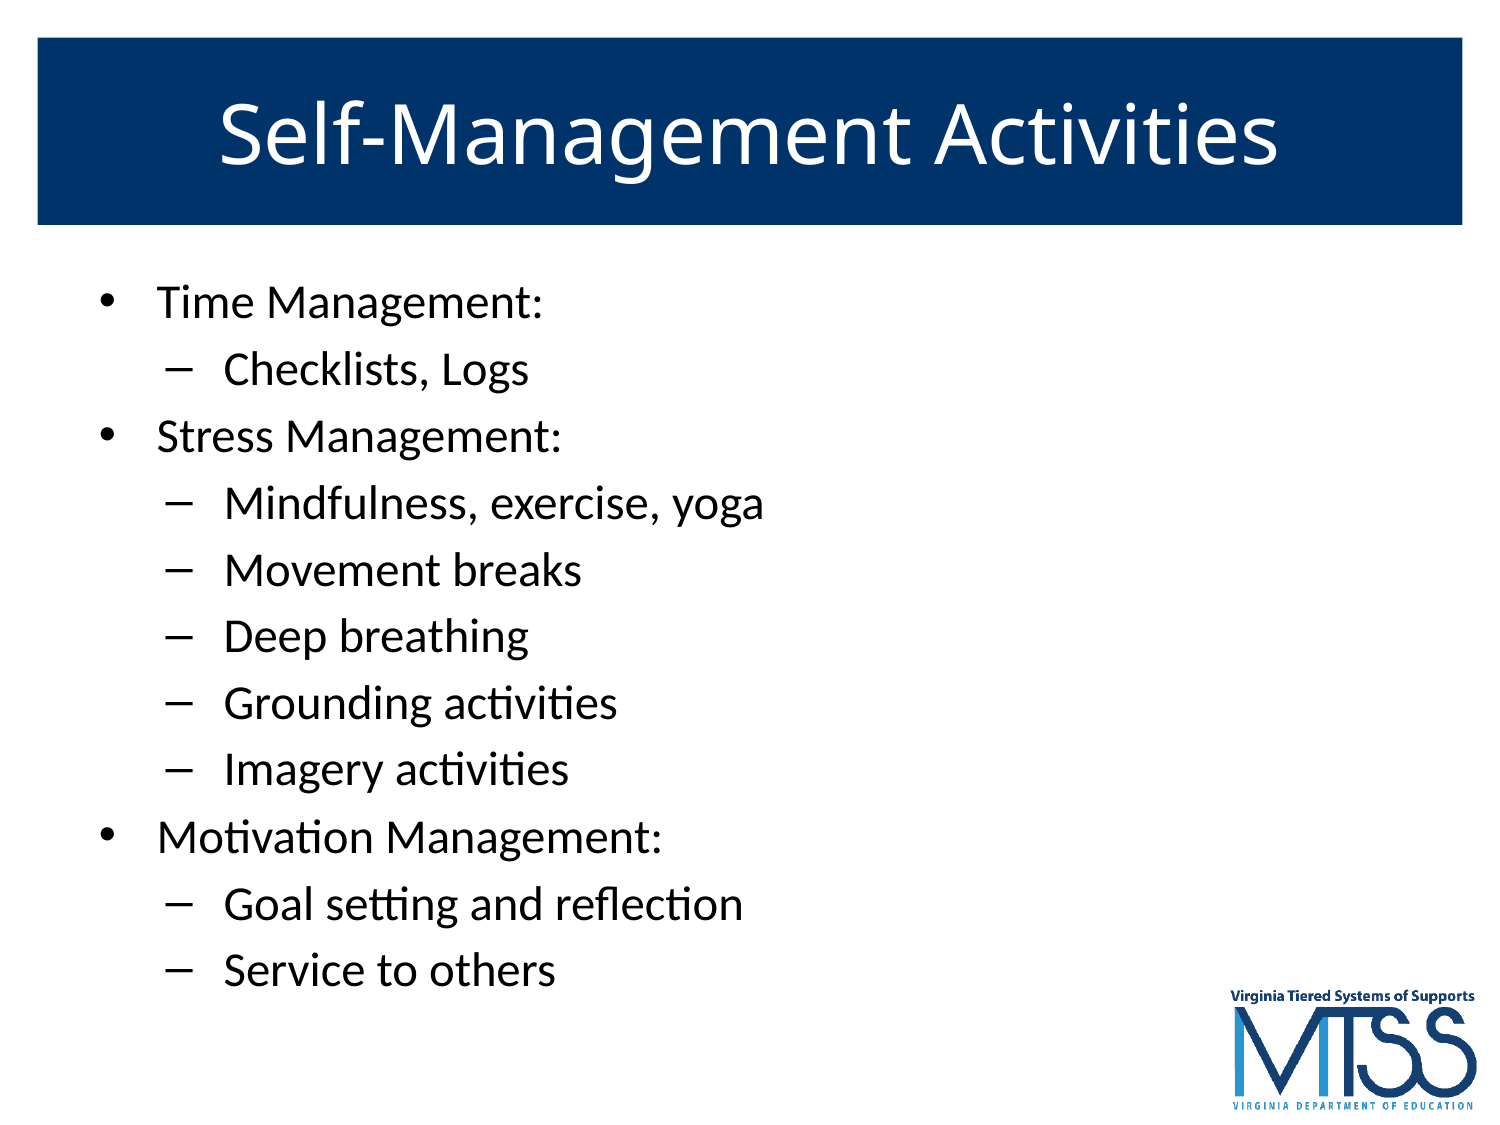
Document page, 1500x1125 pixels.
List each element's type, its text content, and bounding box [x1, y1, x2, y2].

picture [1224, 985, 1481, 1115]
title Self-Management Activities [37, 37, 1463, 225]
list Time Management: Checklists, Logs Stress Management: Mindfulness, exercise, yoga Movement breaks Deep breathing Grounding activities Imagery activities Motivation Management: Goal setting and reflection Service to others [75, 262, 1425, 1013]
